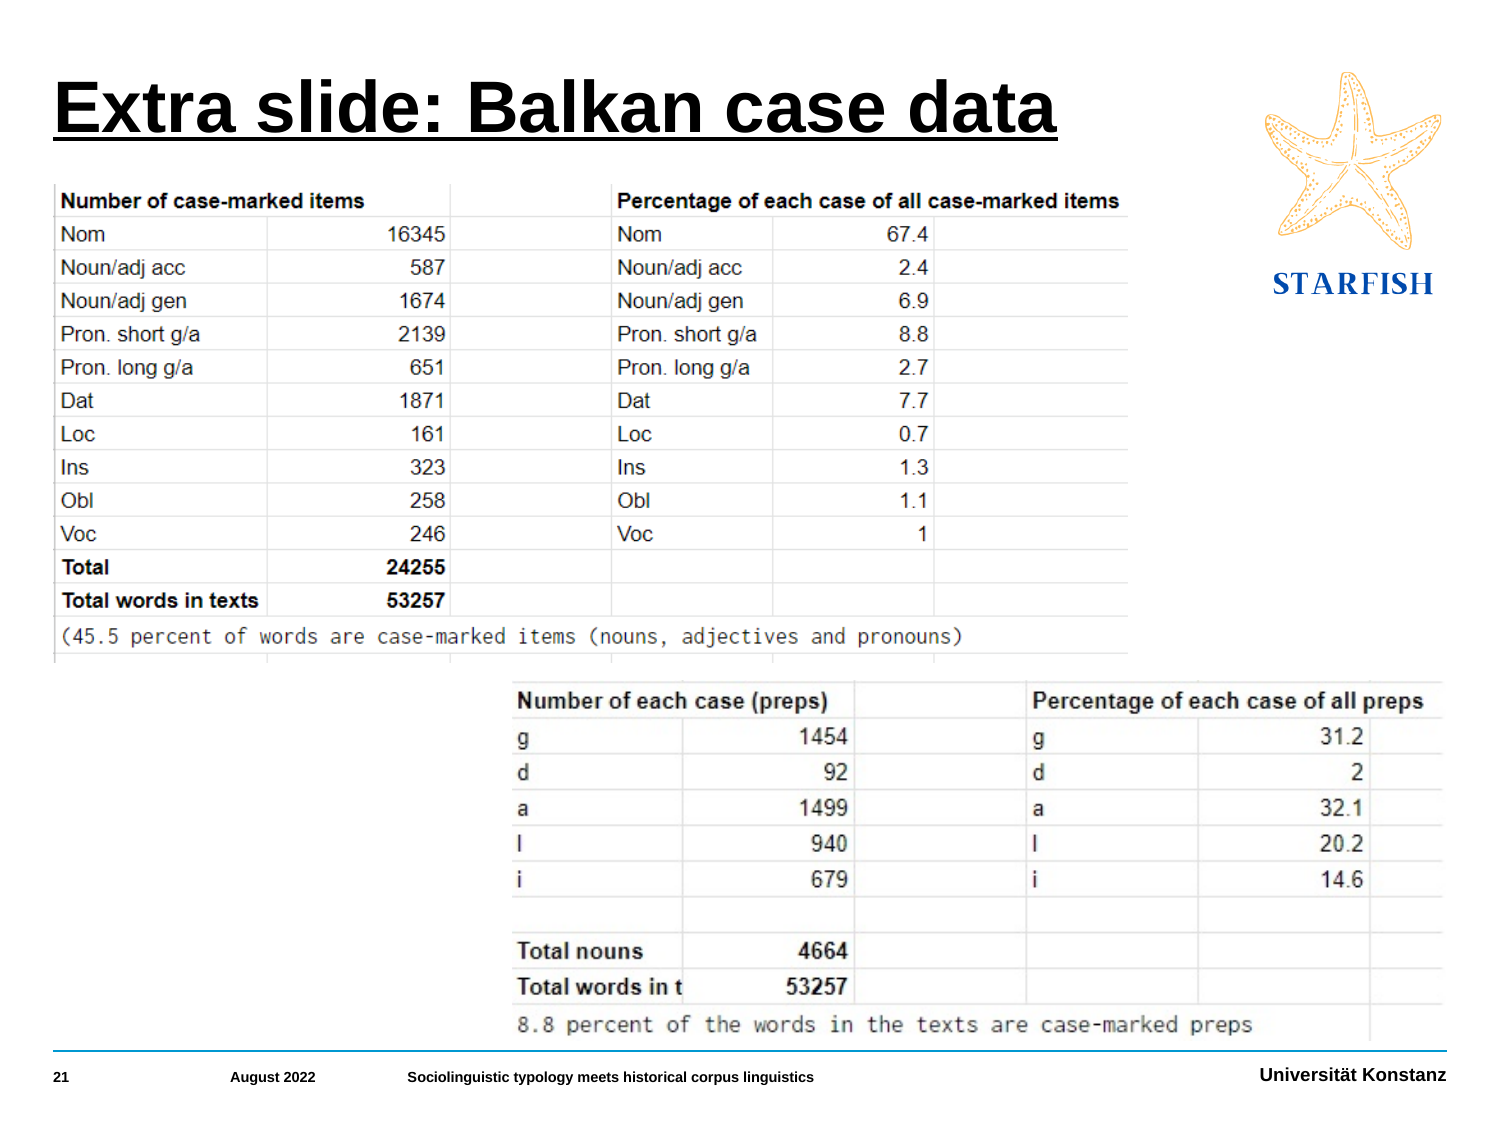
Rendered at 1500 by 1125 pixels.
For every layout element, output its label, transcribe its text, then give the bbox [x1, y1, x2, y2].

title Extra slide: Balkan case data [53, 66, 1093, 183]
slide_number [230, 1058, 384, 1094]
picture [511, 680, 1446, 1042]
picture [52, 184, 1129, 664]
slide_number ‹#› [53, 1058, 207, 1094]
picture [1257, 66, 1447, 303]
footer Sociolinguistic typology meets historical corpus linguistics [407, 1058, 916, 1094]
